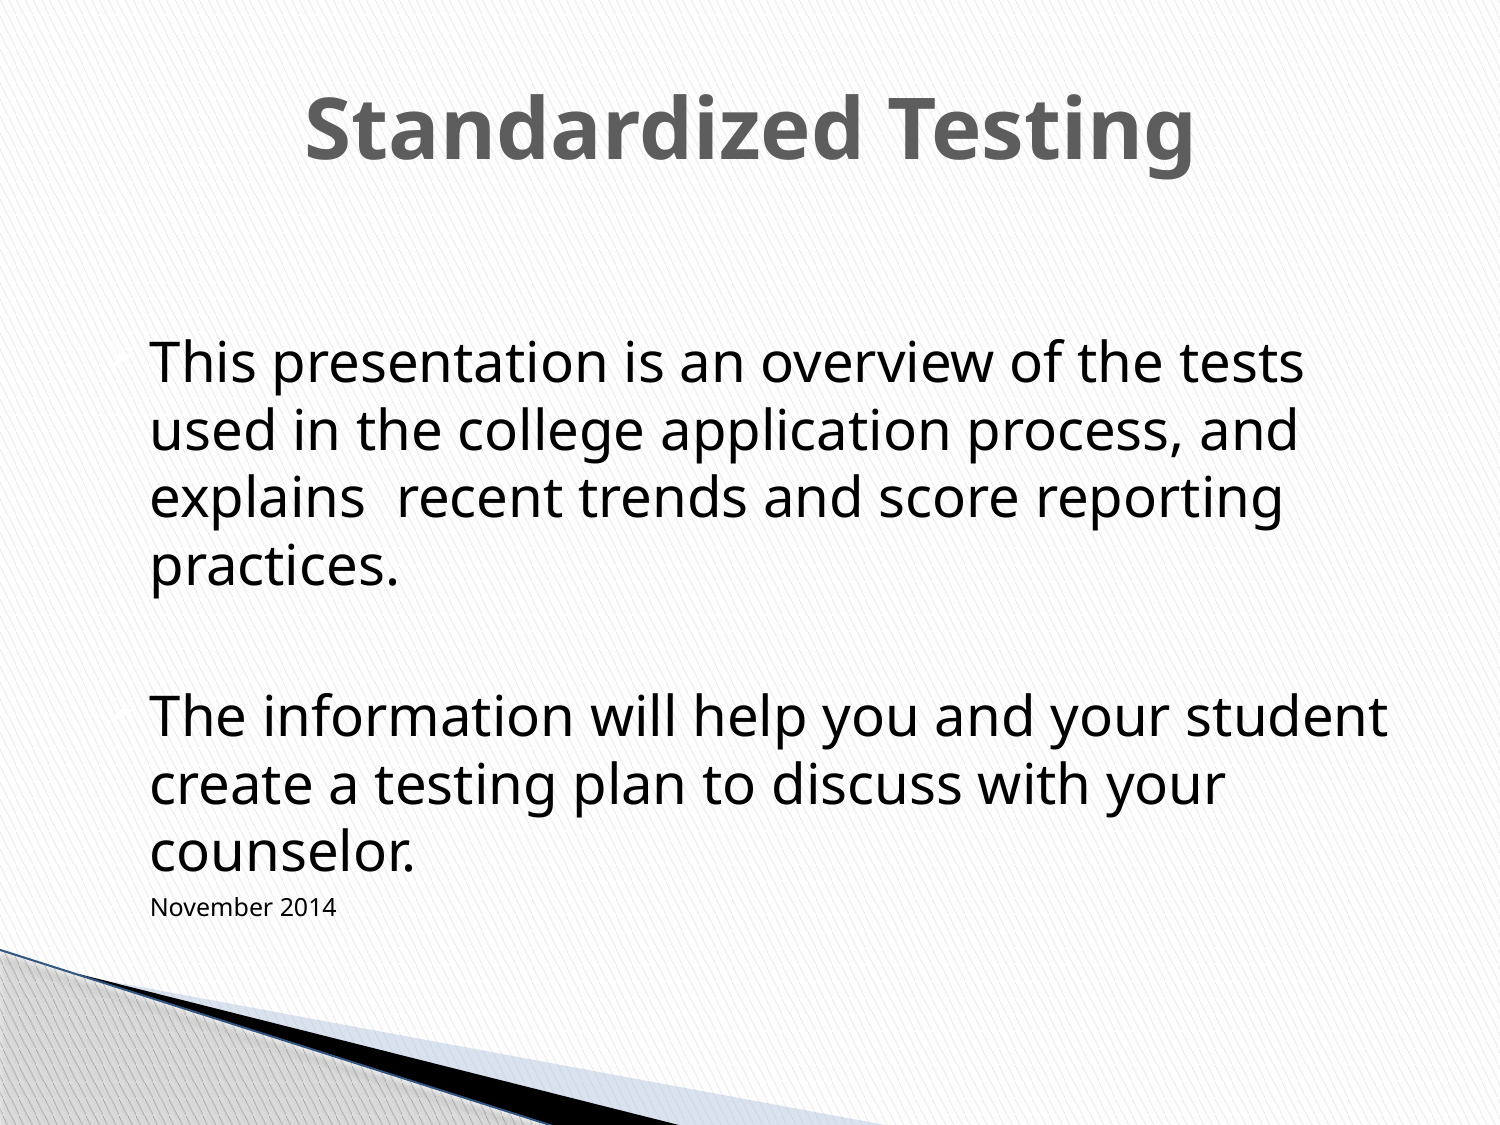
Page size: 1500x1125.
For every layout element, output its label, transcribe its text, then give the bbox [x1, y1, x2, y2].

title Standardized Testing [62, 62, 1463, 188]
list This presentation is an overview of the tests used in the college application process, and explains recent trends and score reporting practices. The information will help you and your student create a testing plan to discuss with your counselor. November 2014 [75, 243, 1425, 986]
